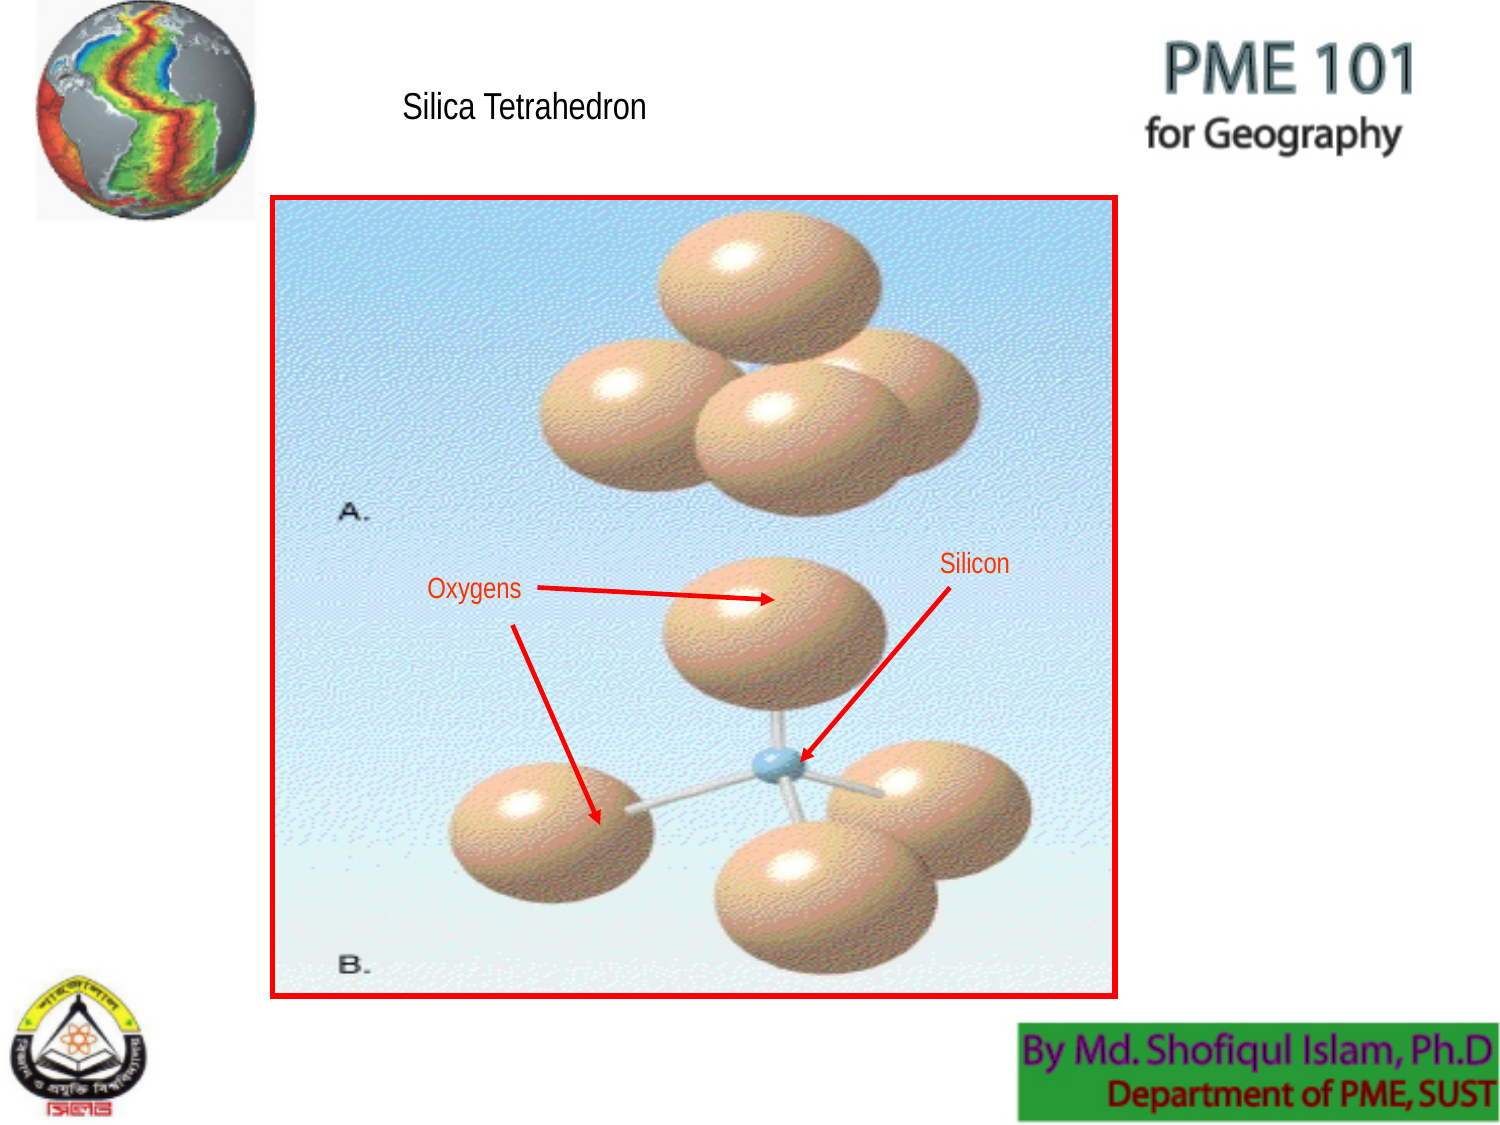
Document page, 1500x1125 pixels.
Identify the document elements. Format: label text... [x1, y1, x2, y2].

text_box Silica Tetrahedron [387, 74, 675, 135]
picture [0, 0, 1500, 1125]
